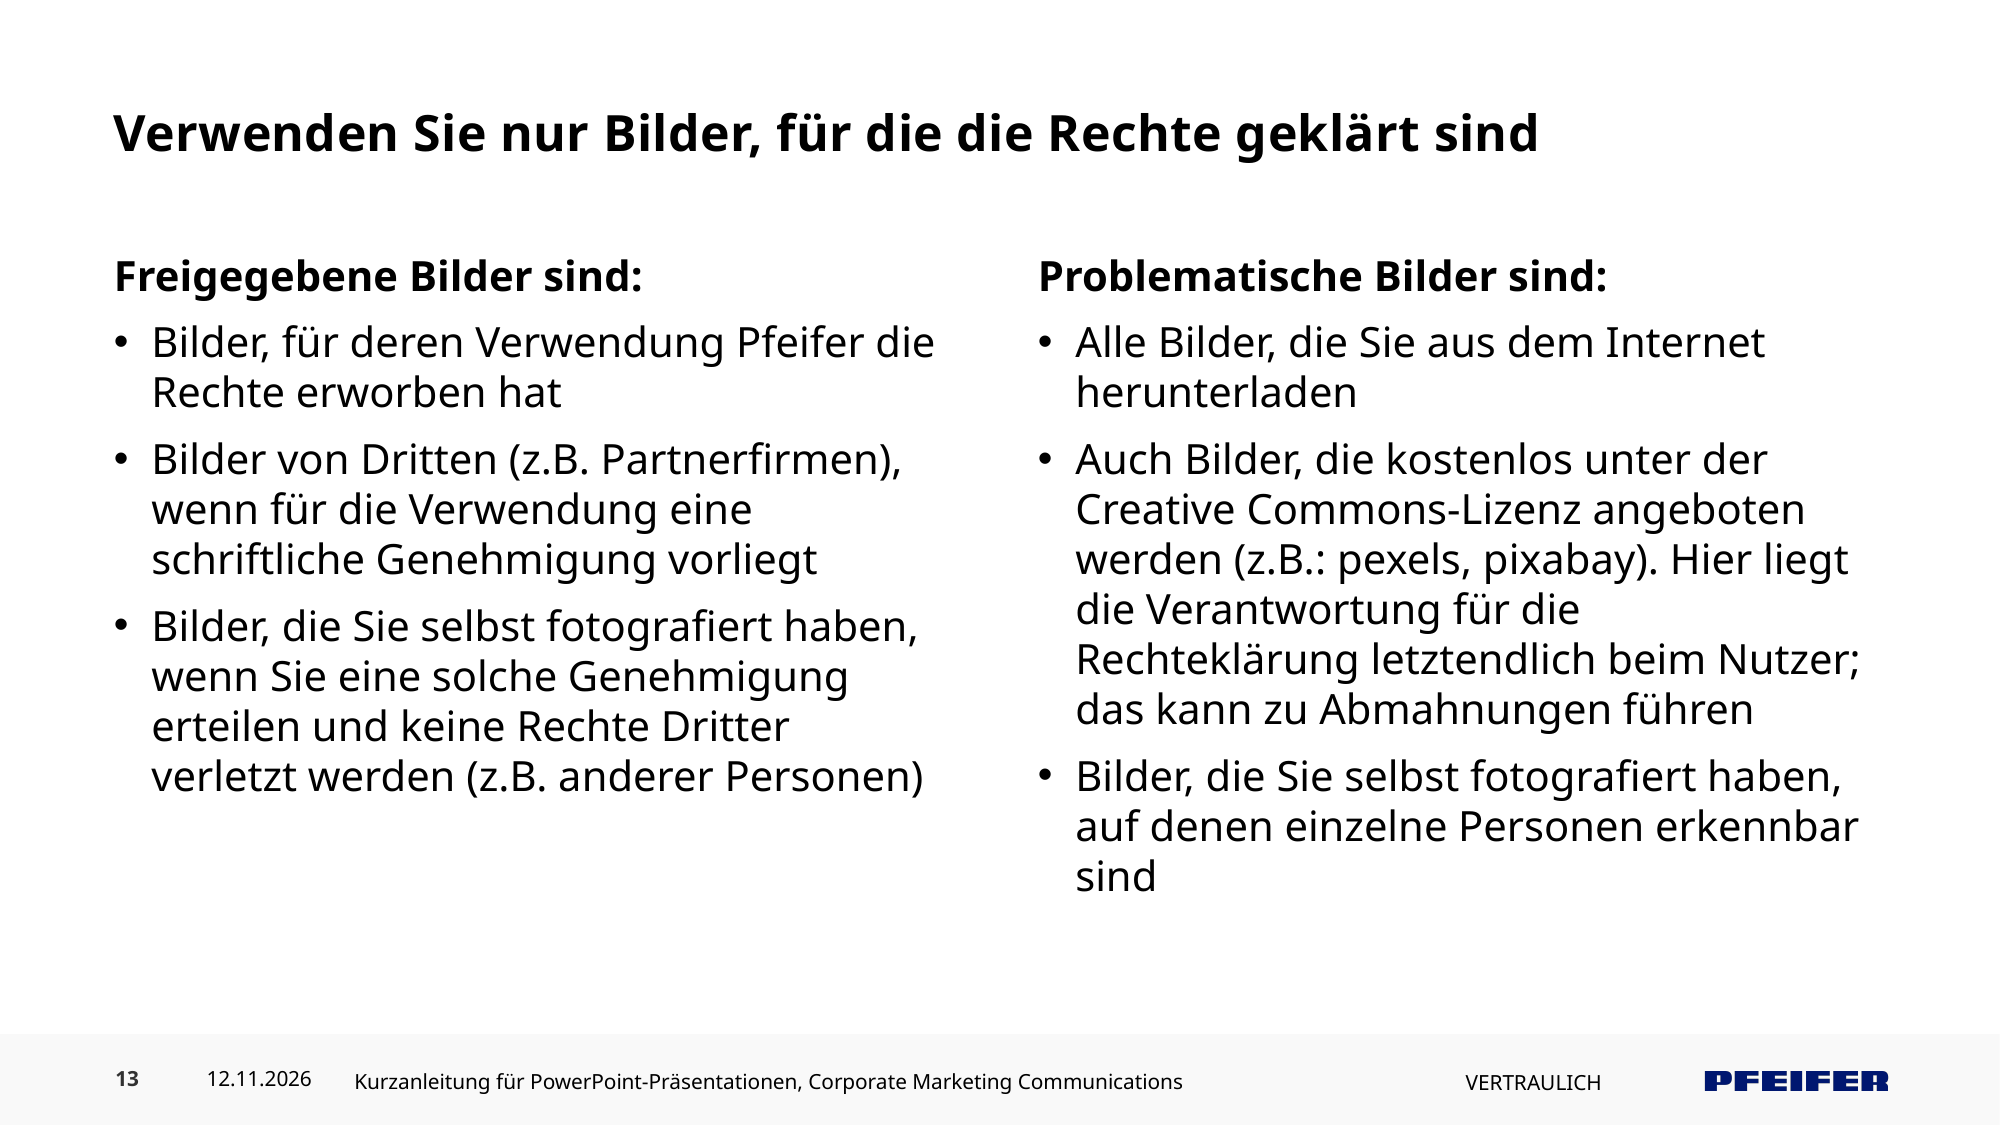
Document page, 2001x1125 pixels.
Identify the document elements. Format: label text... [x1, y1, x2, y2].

list Problematische Bilder sind: Alle Bilder, die Sie aus dem Internet herunterladen Auch Bilder, die kostenlos unter der Creative Commons-Lizenz angeboten werden (z.B.: pexels, pixabay). Hier liegt die Verantwortung für die Rechteklärung letztendlich beim Nutzer; das kann zu Abmahnungen führen Bilder, die Sie selbst fotografiert haben, auf denen einzelne Personen erkennbar sind [1038, 249, 1886, 994]
list Freigegebene Bilder sind: Bilder, für deren Verwendung Pfeifer die Rechte erworben hat Bilder von Dritten (z.B. Partnerfirmen), wenn für die Verwendung eine schriftliche Genehmigung vorliegt Bilder, die Sie selbst fotografiert haben, wenn Sie eine solche Genehmigung erteilen und keine Rechte Dritter verletzt werden (z.B. anderer Personen) [114, 249, 962, 994]
picture [1704, 1071, 1889, 1091]
title Verwenden Sie nur Bilder, für die die Rechte geklärt sind [114, 50, 1886, 171]
